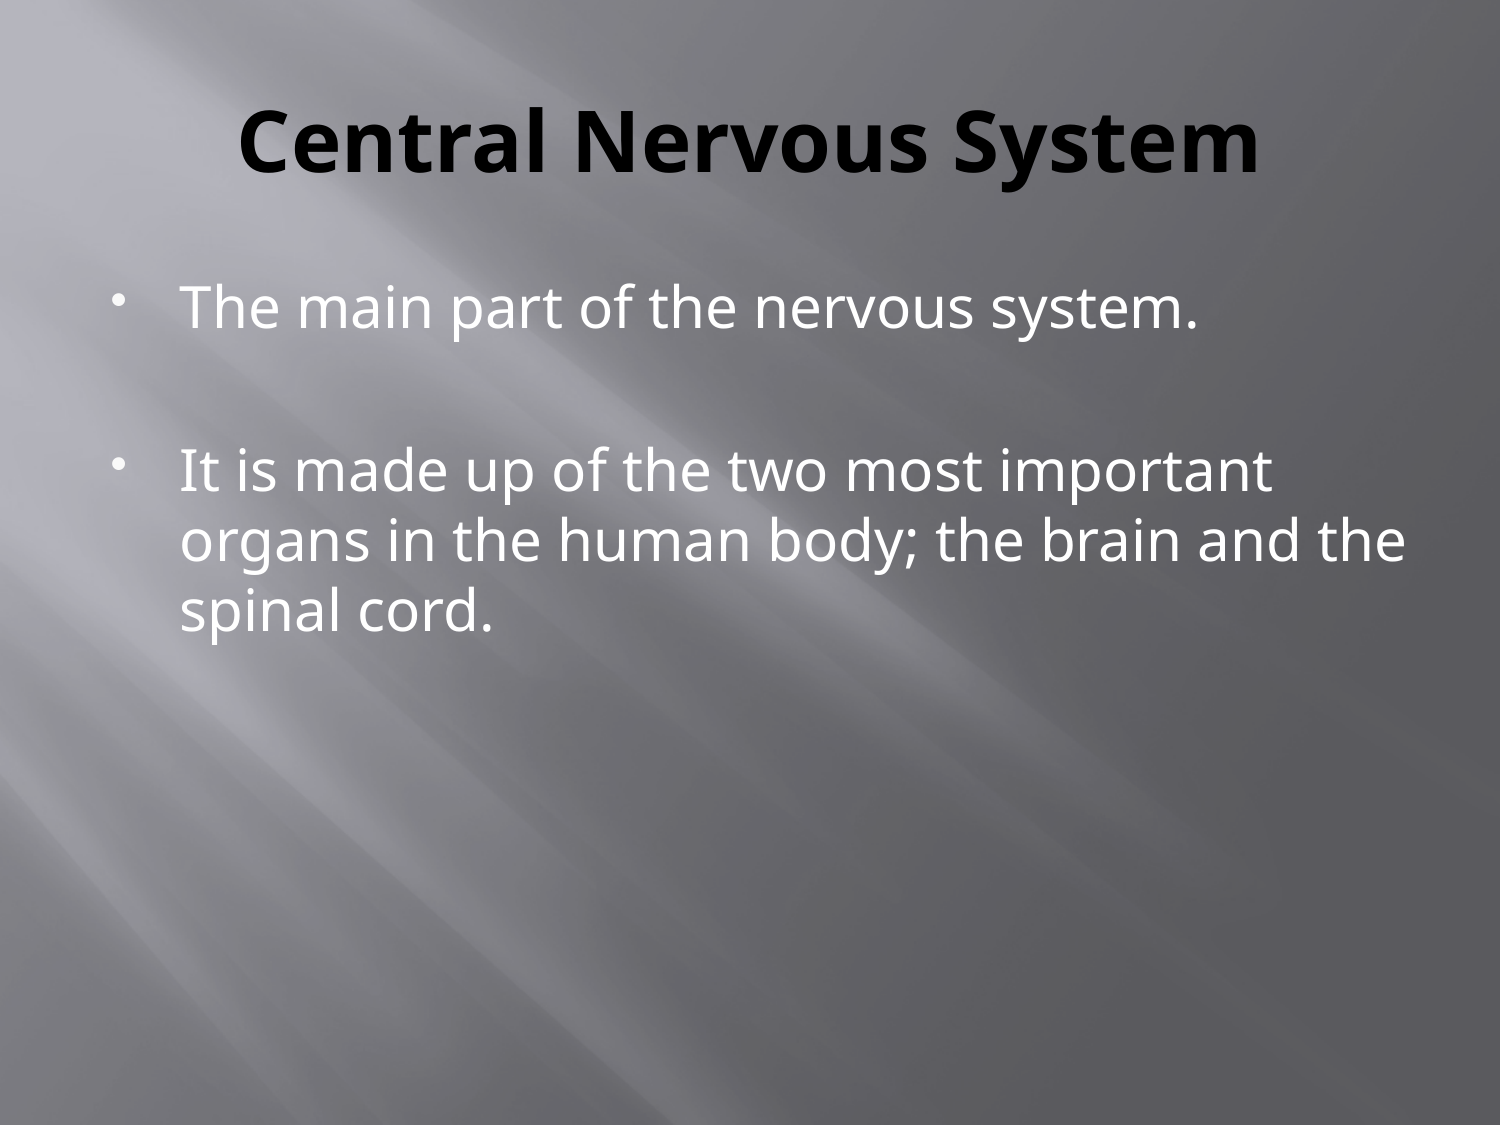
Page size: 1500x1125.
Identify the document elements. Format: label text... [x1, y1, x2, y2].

list The main part of the nervous system. It is made up of the two most important organs in the human body; the brain and the spinal cord. [75, 262, 1425, 1035]
title Central Nervous System [75, 45, 1425, 233]
